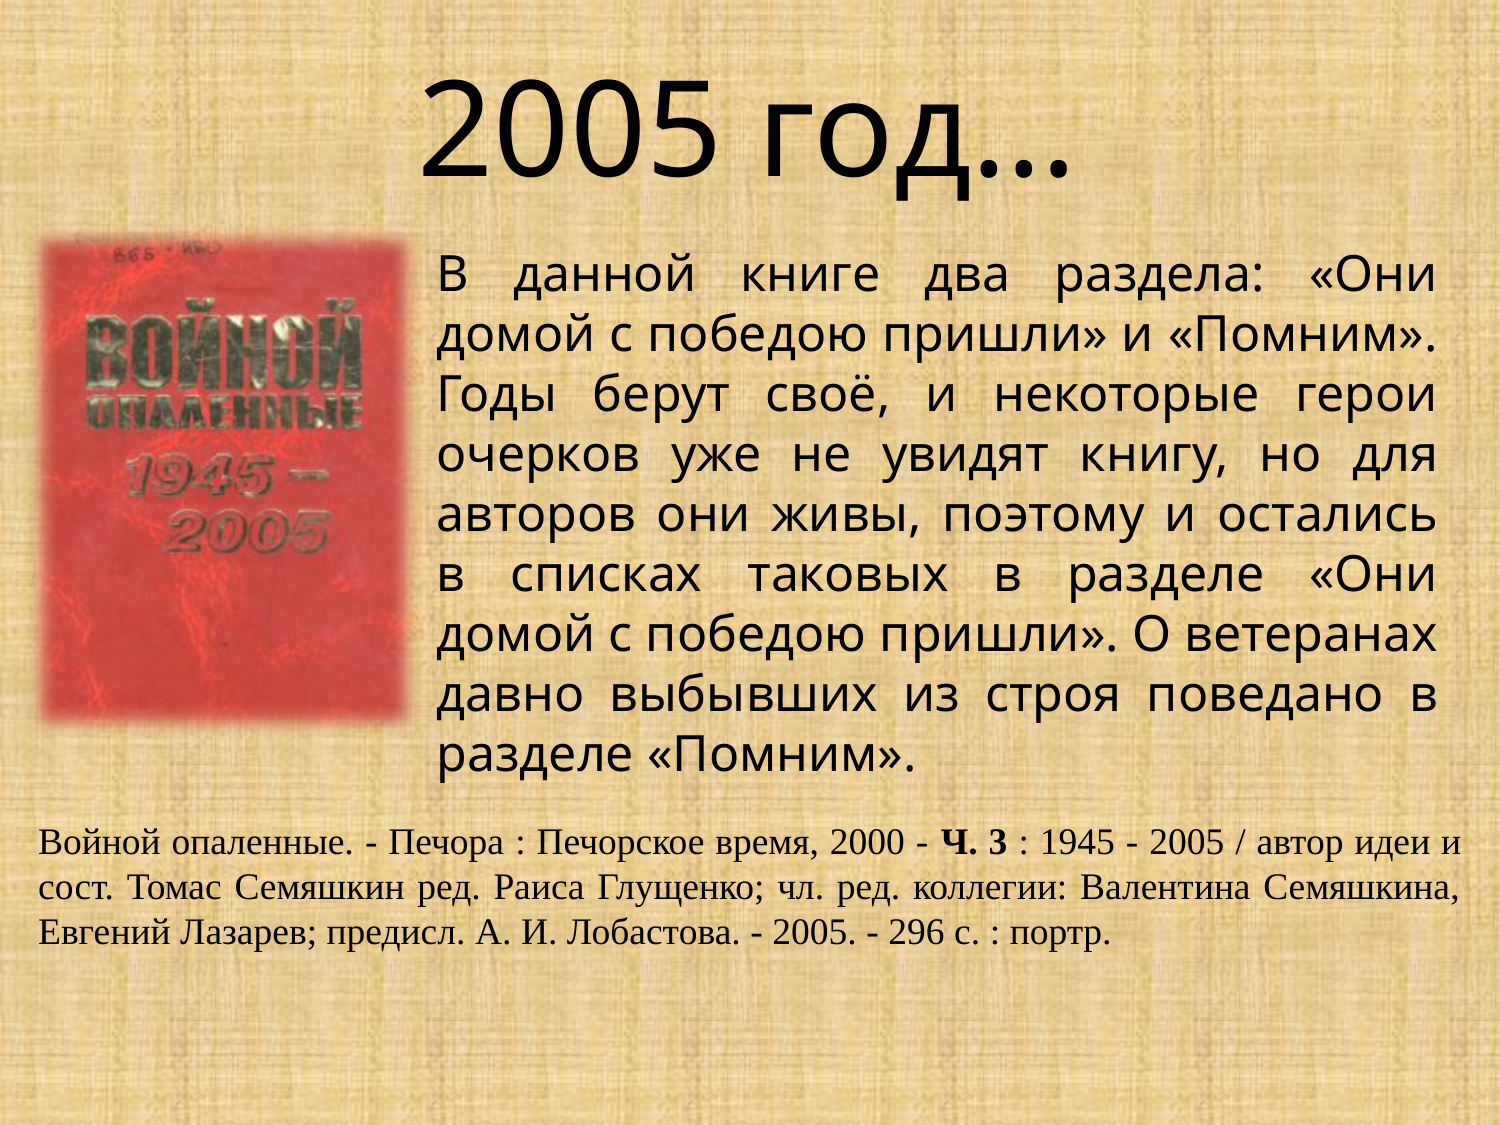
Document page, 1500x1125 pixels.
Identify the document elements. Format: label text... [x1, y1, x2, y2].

text_box В данной книге два раздела: «Они домой с победою пришли» и «Помним». Годы берут своё, и некоторые герои очерков уже не увидят книгу, но для авторов они живы, поэтому и остались в списках таковых в разделе «Они домой с победою пришли». О ветеранах давно выбывших из строя поведано в разделе «Помним». [421, 234, 1454, 790]
picture [0, 0, 1500, 1125]
text_box Войной опаленные. - Печора : Печорское время, 2000 - Ч. 3 : 1945 - 2005 / автор идеи и сост. Томас Семяшкин ред. Раиса Глущенко; чл. ред. коллегии: Валентина Семяшкина, Евгений Лазарев; предисл. А. И. Лобастова. - 2005. - 296 с. : портр. [23, 809, 1477, 960]
subtitle 2005 год… [222, 35, 1273, 211]
